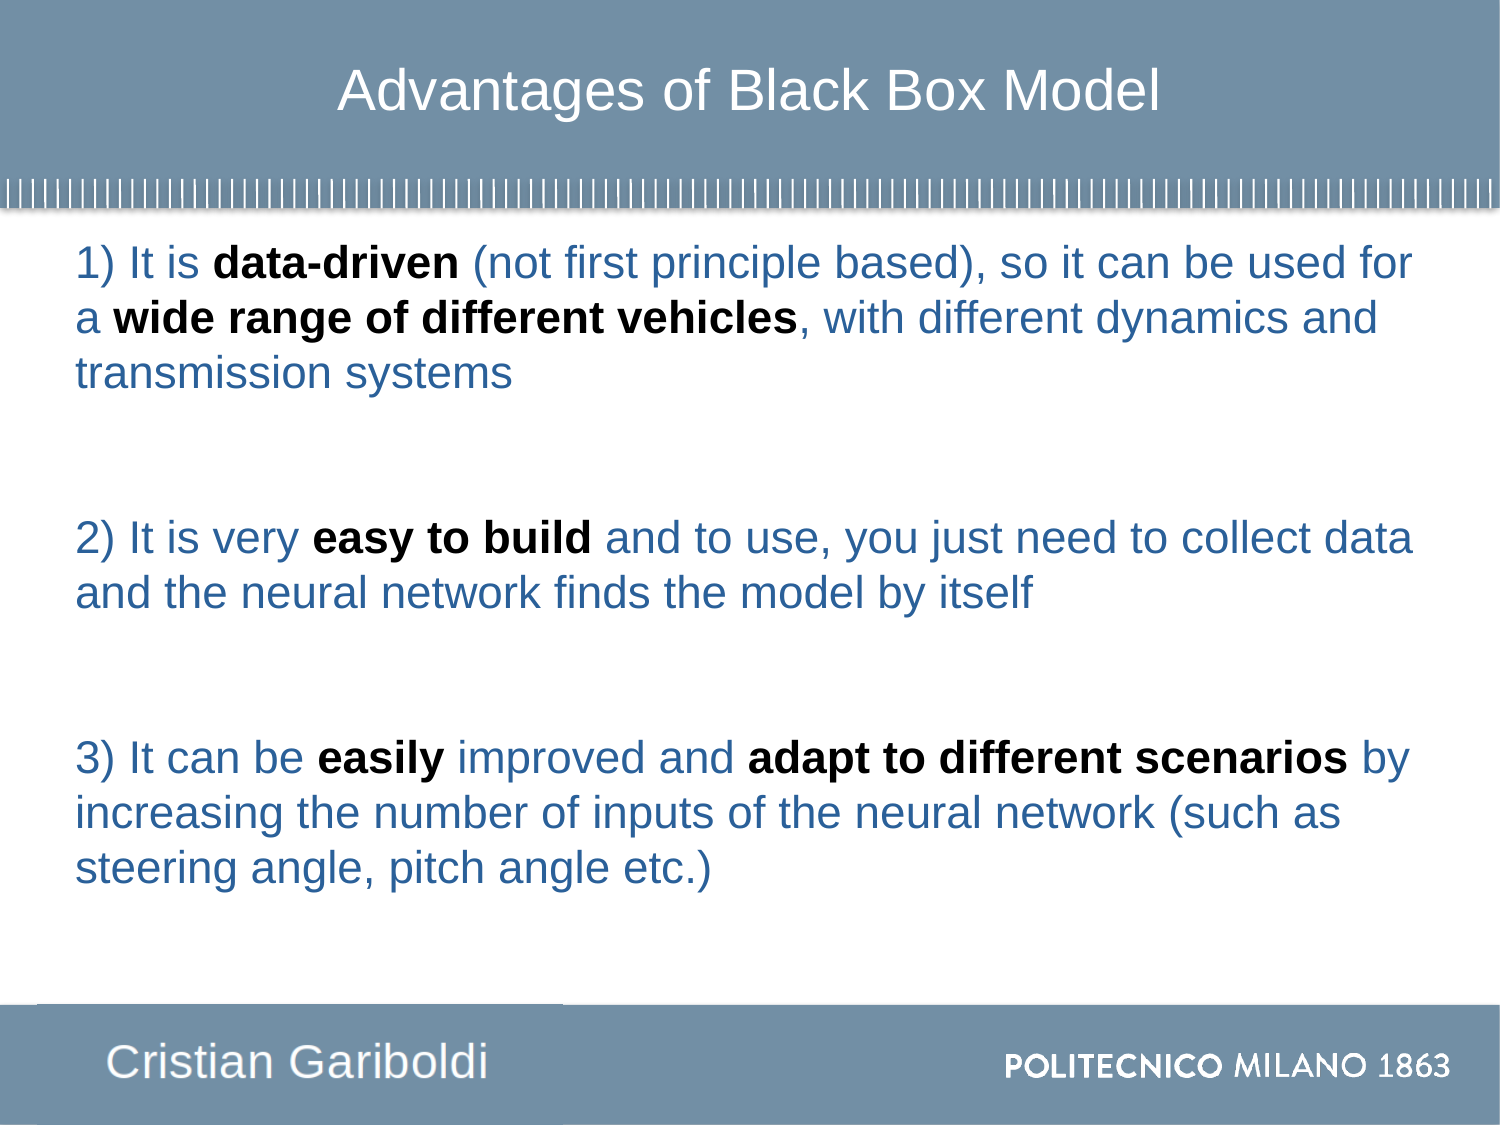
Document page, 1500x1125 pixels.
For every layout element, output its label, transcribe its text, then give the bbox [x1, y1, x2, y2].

picture [999, 1041, 1456, 1089]
title Advantages of Black Box Model [75, 44, 1425, 232]
subtitle 1) It is data-driven (not first principle based), so it can be used for a wide range of different vehicles, with different dynamics and transmission systems 2) It is very easy to build and to use, you just need to collect data and the neural network finds the model by itself 3) It can be easily improved and adapt to different scenarios by increasing the number of inputs of the neural network (such as steering angle, pitch angle etc.) [75, 232, 1425, 885]
picture [37, 1004, 563, 1125]
